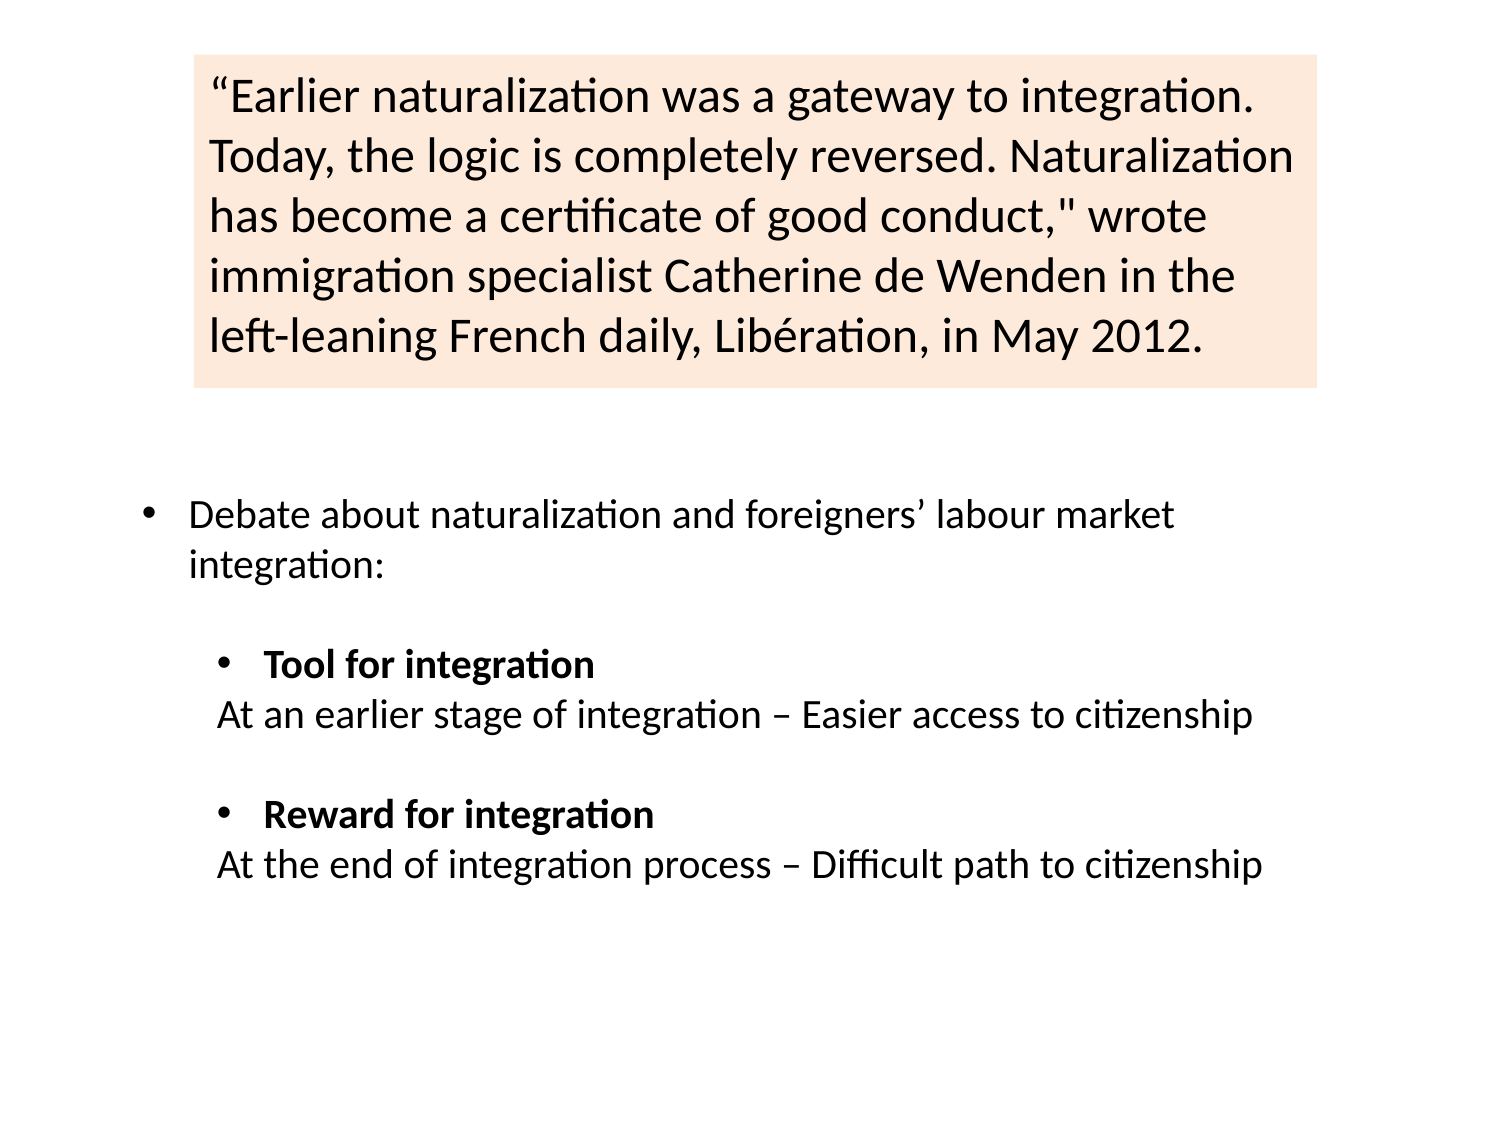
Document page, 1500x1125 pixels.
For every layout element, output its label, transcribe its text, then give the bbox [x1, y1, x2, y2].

list “Earlier naturalization was a gateway to integration. Today, the logic is completely reversed. Naturalization has become a certificate of good conduct," wrote immigration specialist Catherine de Wenden in the left-leaning French daily, Libération, in May 2012. [193, 54, 1317, 388]
text_box Debate about naturalization and foreigners’ labour market integration: Tool for integration At an earlier stage of integration – Easier access to citizenship Reward for integration At the end of integration process – Difficult path to citizenship [127, 479, 1353, 895]
